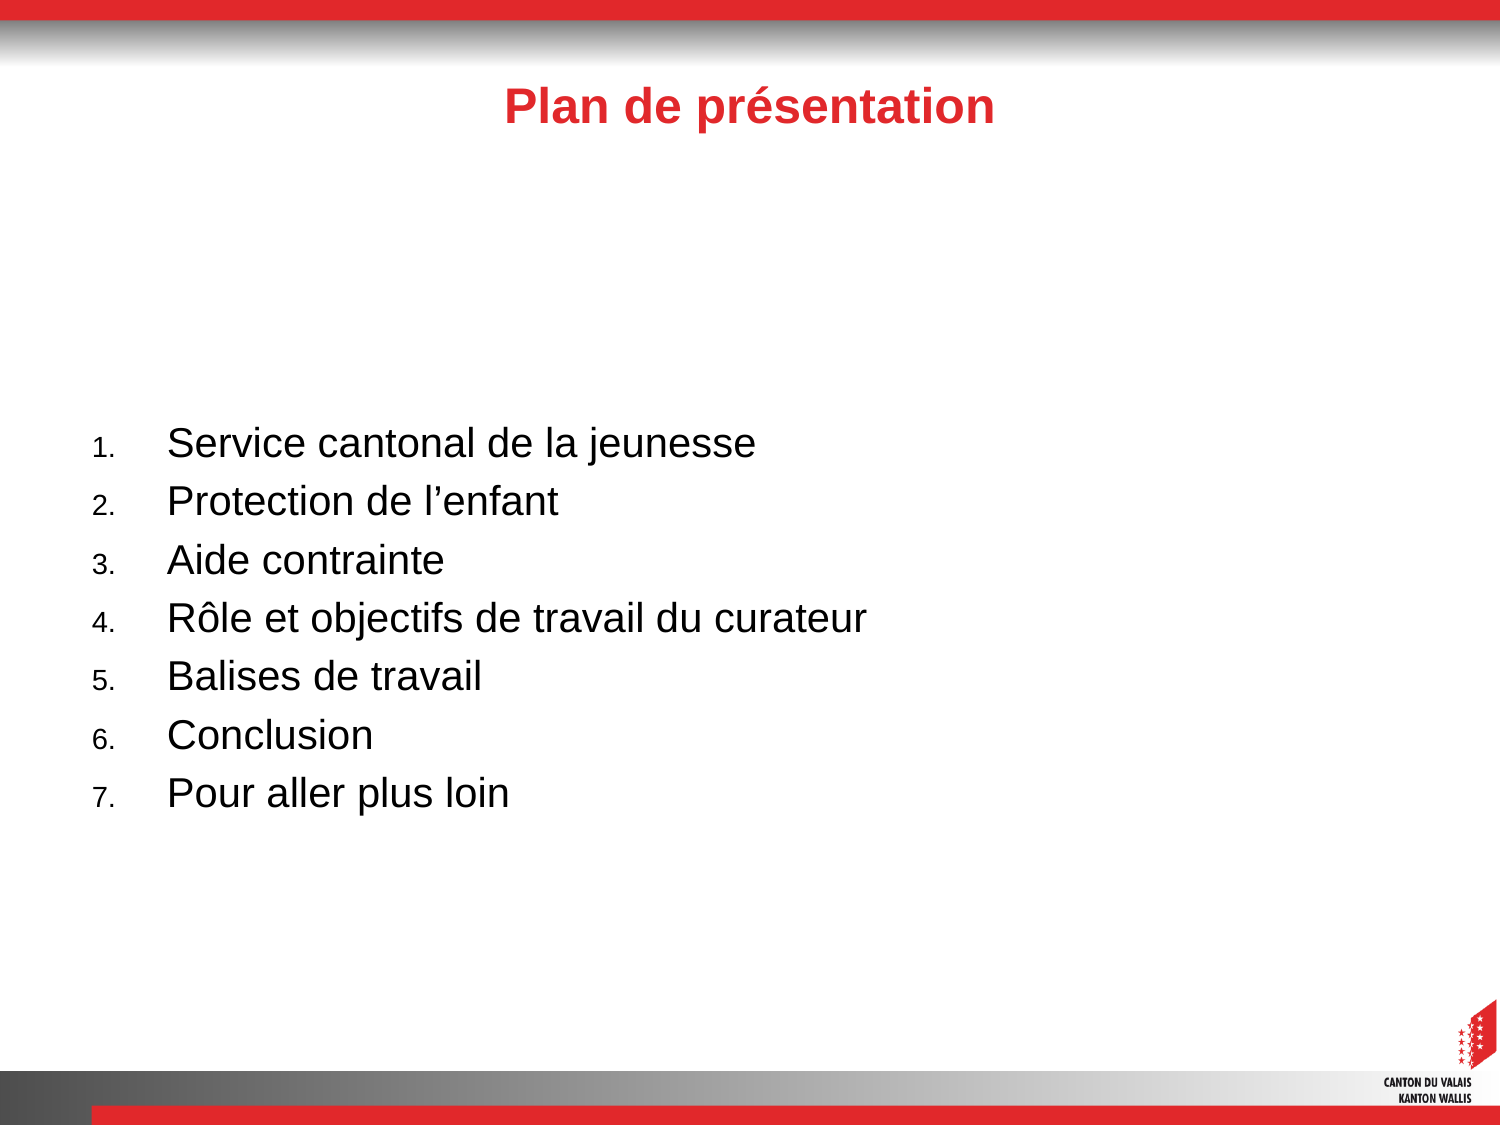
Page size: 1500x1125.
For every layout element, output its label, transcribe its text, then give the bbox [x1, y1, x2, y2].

picture [1382, 997, 1498, 1105]
title Plan de présentation [58, 66, 1442, 142]
list Service cantonal de la jeunesse Protection de l’enfant Aide contrainte Rôle et objectifs de travail du curateur Balises de travail Conclusion Pour aller plus loin [76, 184, 1459, 1047]
